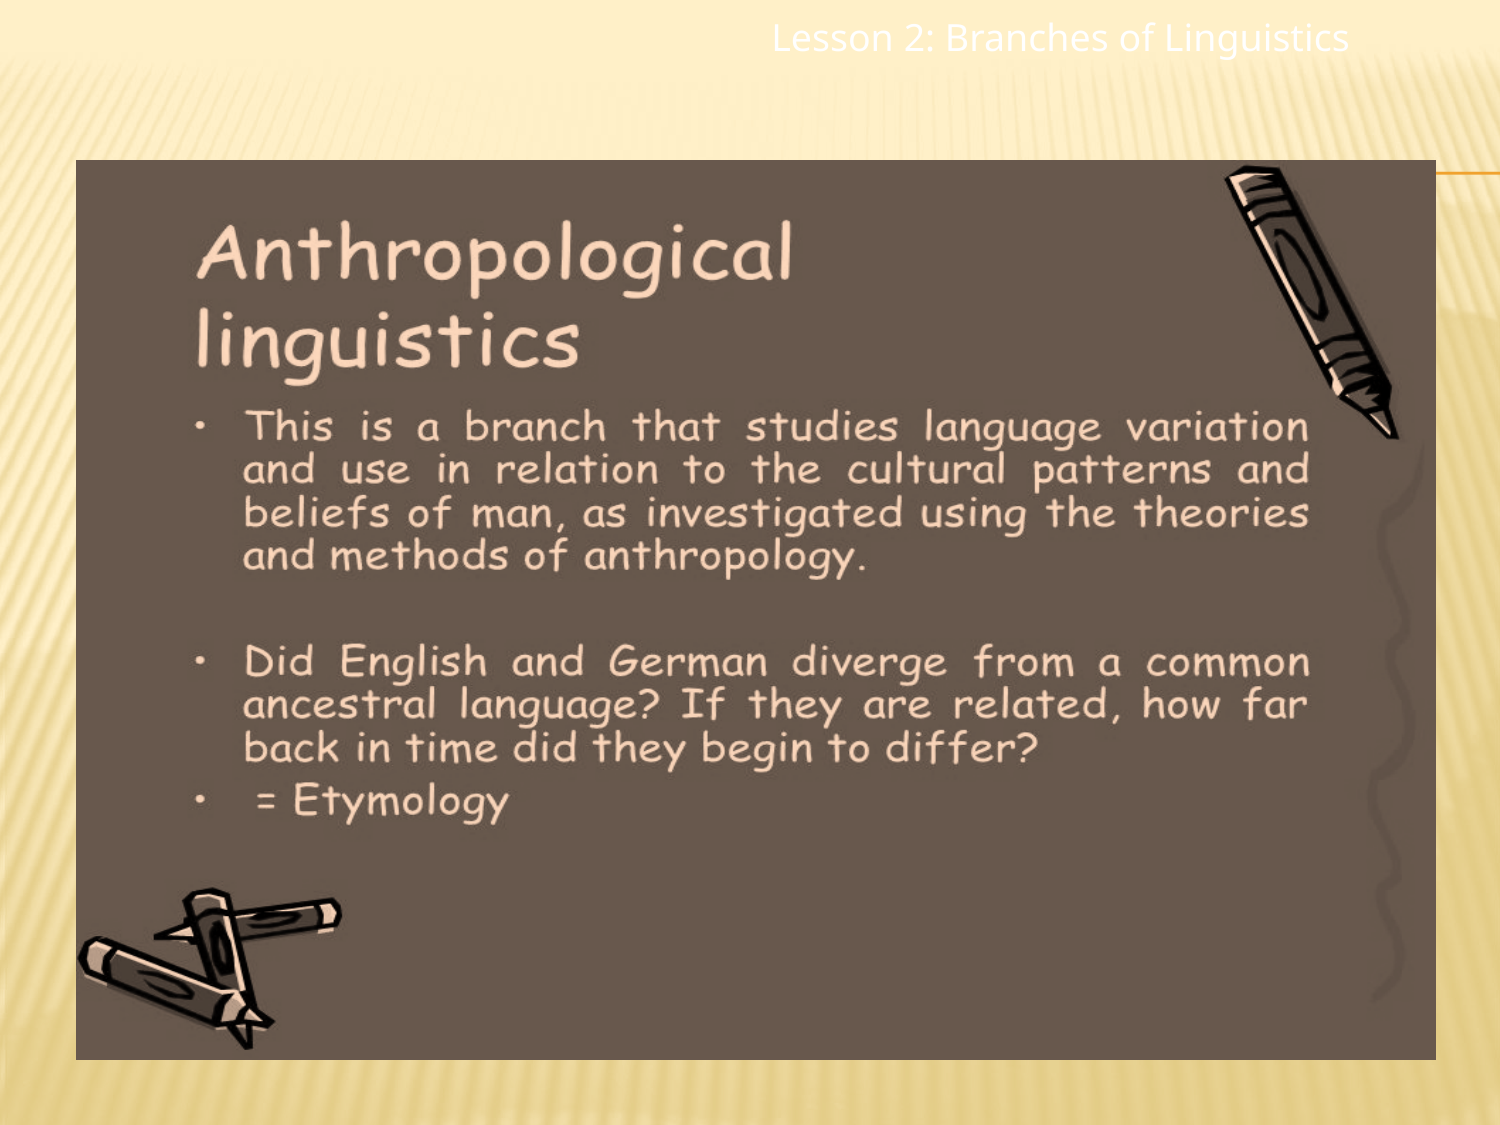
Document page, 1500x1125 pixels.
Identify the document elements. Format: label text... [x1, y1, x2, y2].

picture [76, 160, 1436, 1061]
text_box Lesson 2: Branches of Linguistics [756, 6, 1366, 67]
